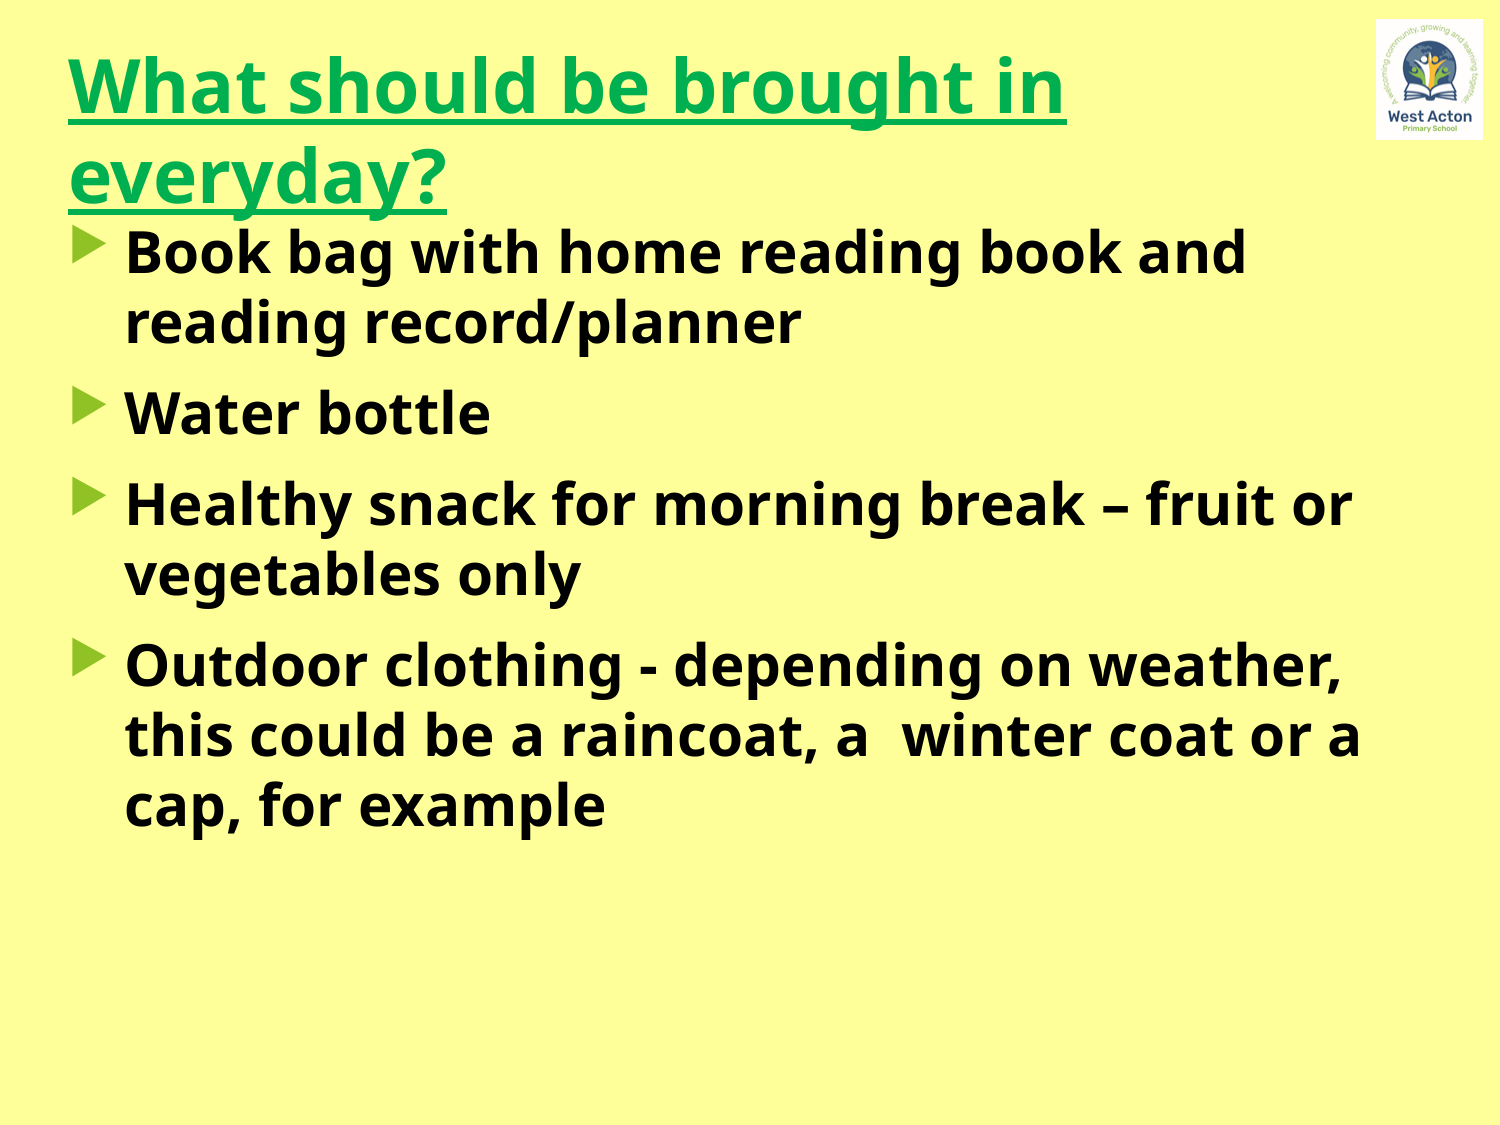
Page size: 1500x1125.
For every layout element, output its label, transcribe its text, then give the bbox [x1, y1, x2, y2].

picture [1375, 18, 1484, 140]
list Book bag with home reading book and reading record/planner Water bottle Healthy snack for morning break – fruit or vegetables only Outdoor clothing - depending on weather, this could be a raincoat, a winter coat or a cap, for example [53, 208, 1459, 835]
title What should be brought in everyday? [53, 31, 1459, 208]
